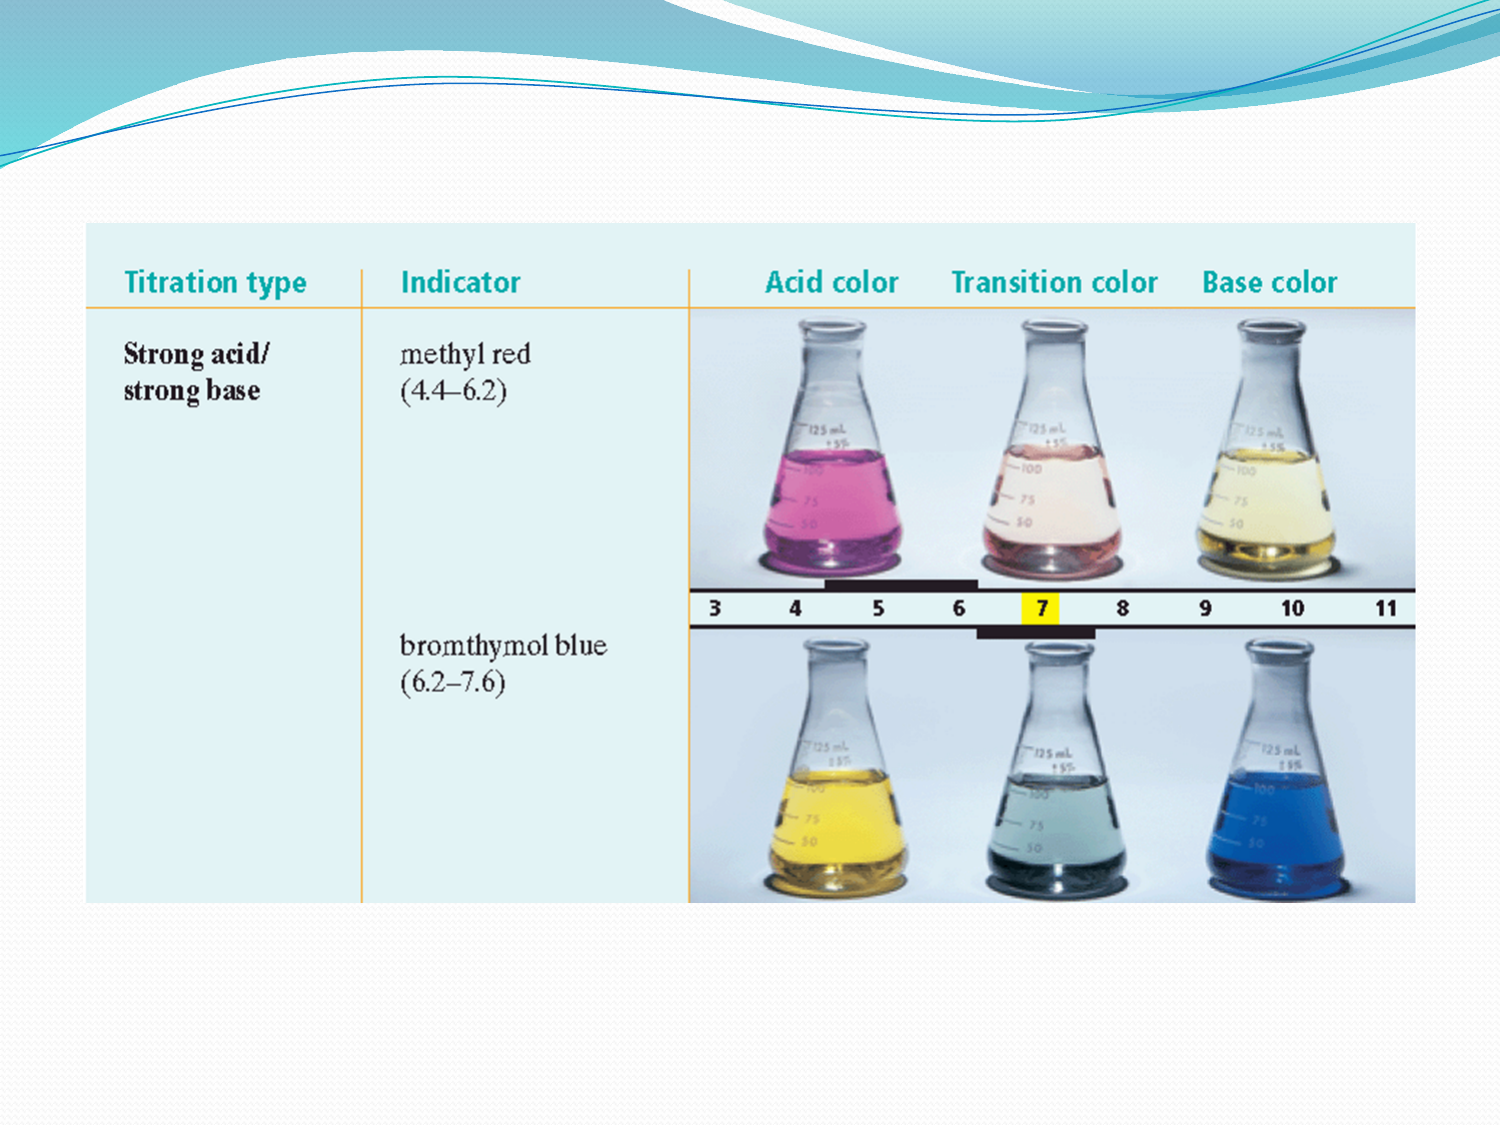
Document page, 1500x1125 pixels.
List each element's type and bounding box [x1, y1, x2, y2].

picture [83, 223, 1417, 903]
